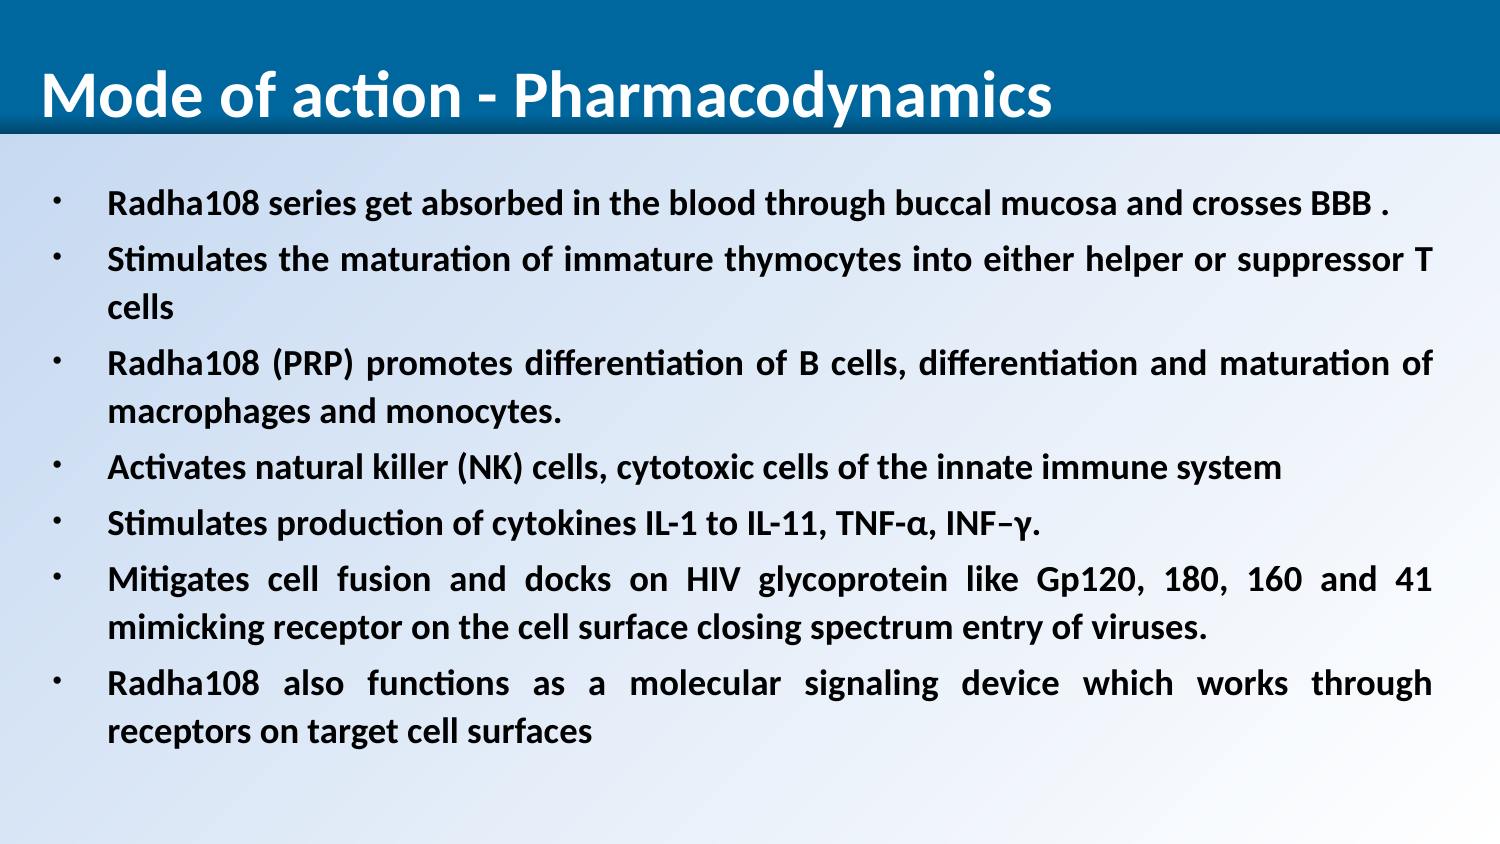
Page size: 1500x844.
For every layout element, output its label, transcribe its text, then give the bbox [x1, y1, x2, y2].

text_box Mode of action - Pharmacodynamics [26, 14, 1425, 118]
list Radha108 series get absorbed in the blood through buccal mucosa and crosses BBB . Stimulates the maturation of immature thymocytes into either helper or suppressor T cells Radha108 (PRP) promotes differentiation of B cells, differentiation and maturation of macrophages and monocytes. Activates natural killer (NK) cells, cytotoxic cells of the innate immune system Stimulates production of cytokines IL-1 to IL-11, TNF-α, INF–γ. Mitigates cell fusion and docks on HIV glycoprotein like Gp120, 180, 160 and 41 mimicking receptor on the cell surface closing spectrum entry of viruses. Radha108 also functions as a molecular signaling device which works through receptors on target cell surfaces [37, 166, 1451, 762]
